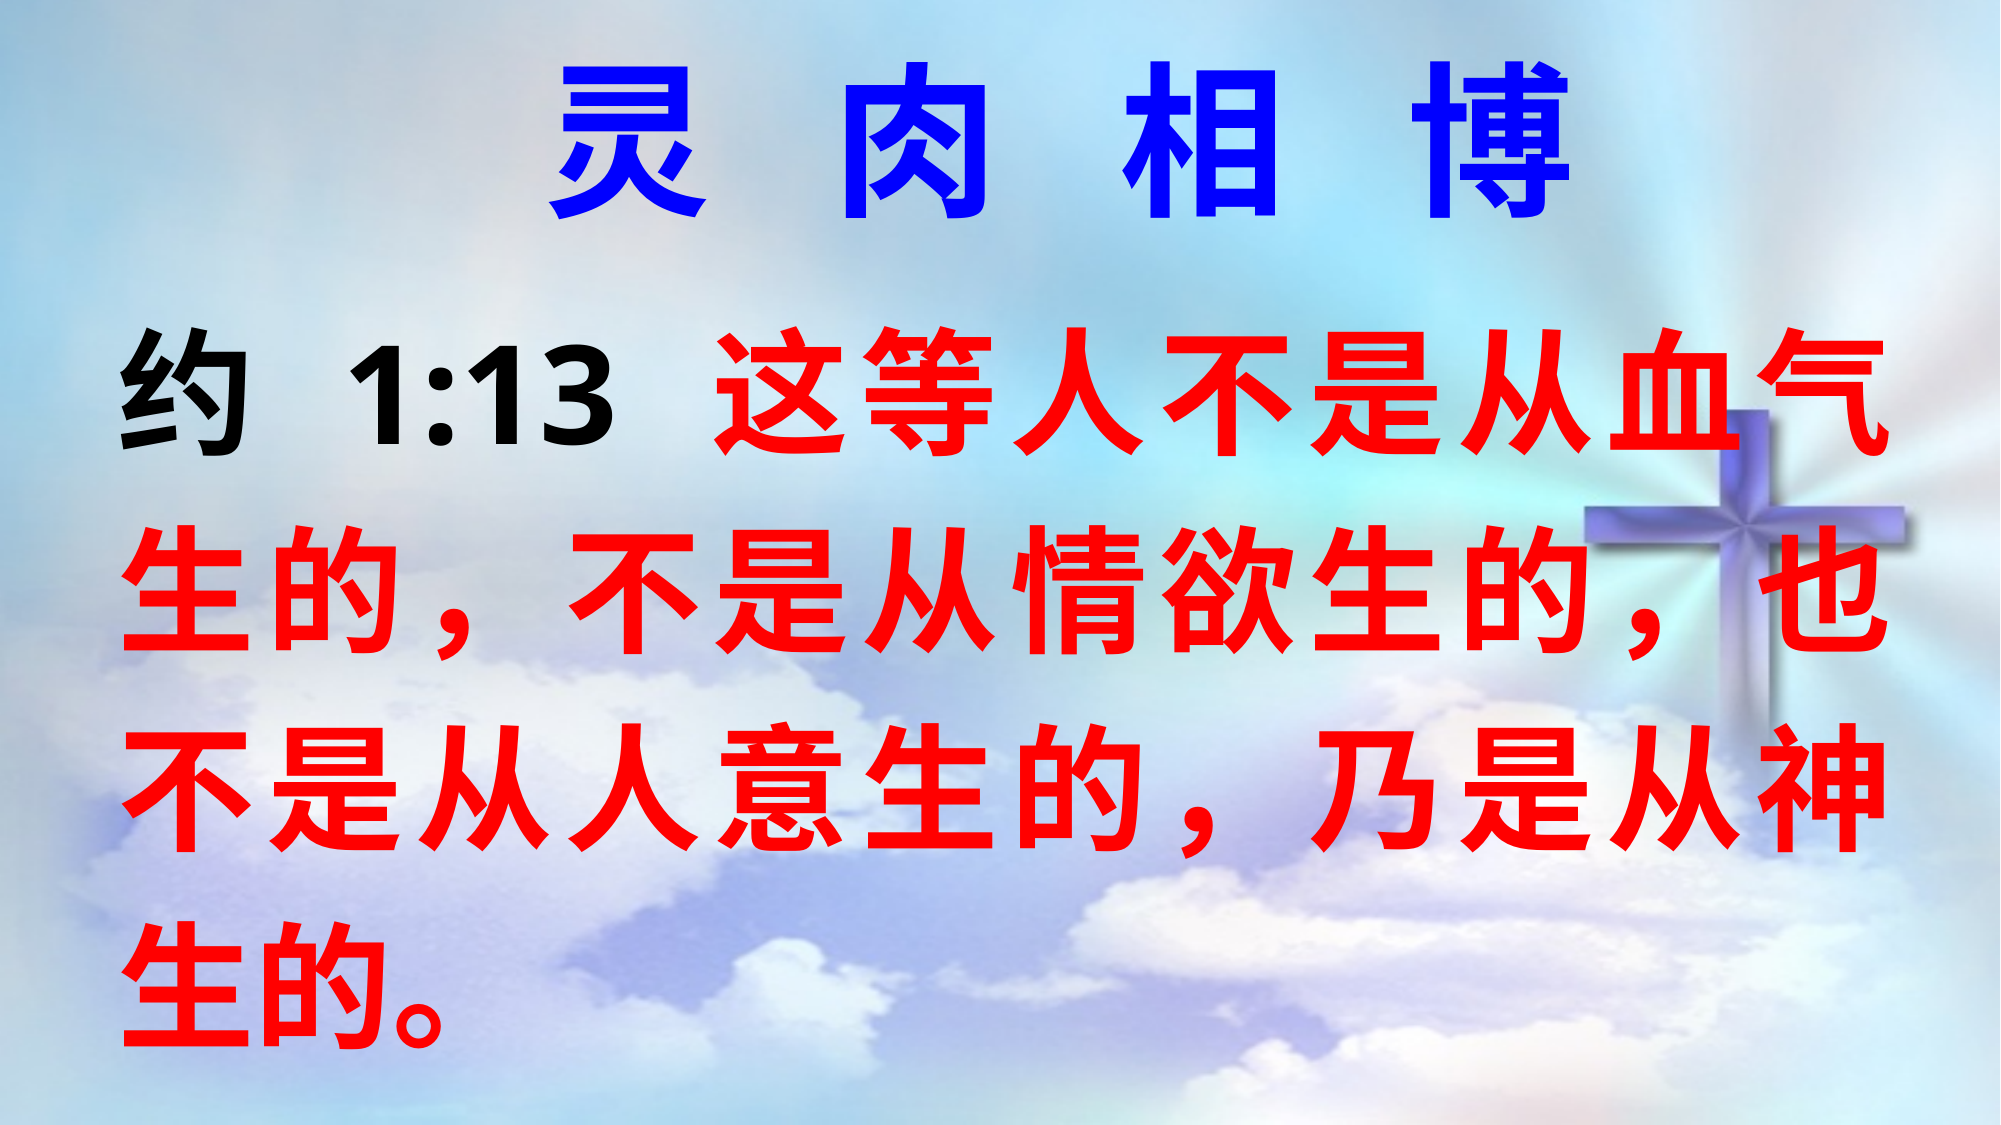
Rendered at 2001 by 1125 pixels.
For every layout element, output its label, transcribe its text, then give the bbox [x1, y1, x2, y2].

list 约 1:13 这等人不是从血气生的，不是从情欲生的，也不是从人意生的，乃是从神生的。 [102, 267, 1910, 1083]
picture [0, 0, 2001, 1125]
title 灵 肉 相 博 [167, 42, 1833, 231]
